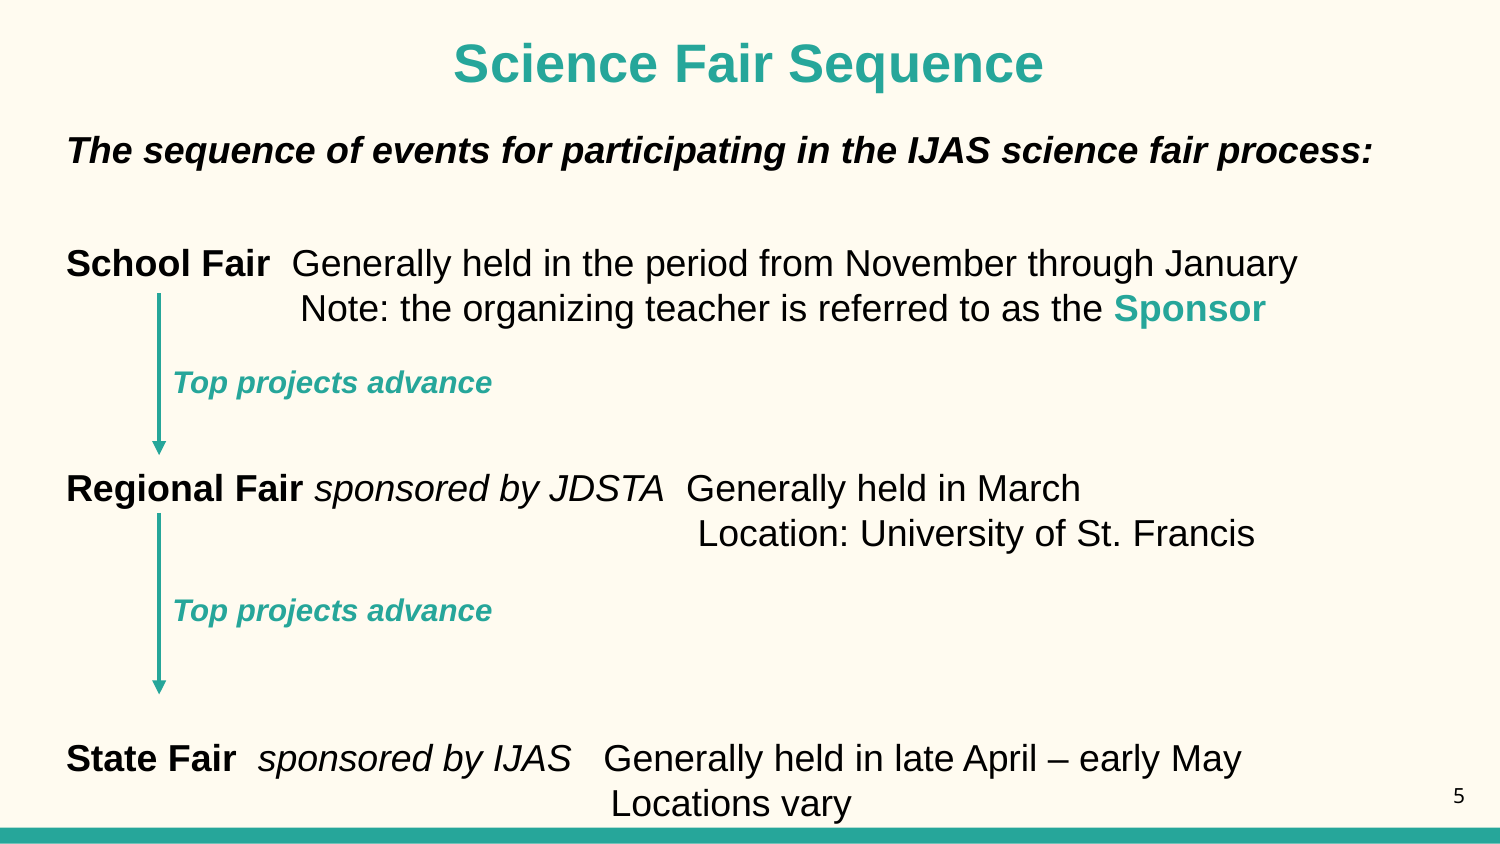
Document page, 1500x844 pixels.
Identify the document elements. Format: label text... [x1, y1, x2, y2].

list School Fair Generally held in the period from November through January Note: the organizing teacher is referred to as the Sponsor Regional Fair sponsored by JDSTA Generally held in March Location: University of St. Francis State Fair sponsored by IJAS Generally held in late April – early May Locations vary [51, 223, 1449, 824]
text_box Top projects advance [163, 346, 548, 418]
title Science Fair Sequence [51, 13, 1449, 111]
slide_number 5 [1389, 764, 1480, 830]
list The sequence of events for participating in the IJAS science fair process: [51, 111, 1449, 182]
text_box Top projects advance [163, 574, 548, 646]
